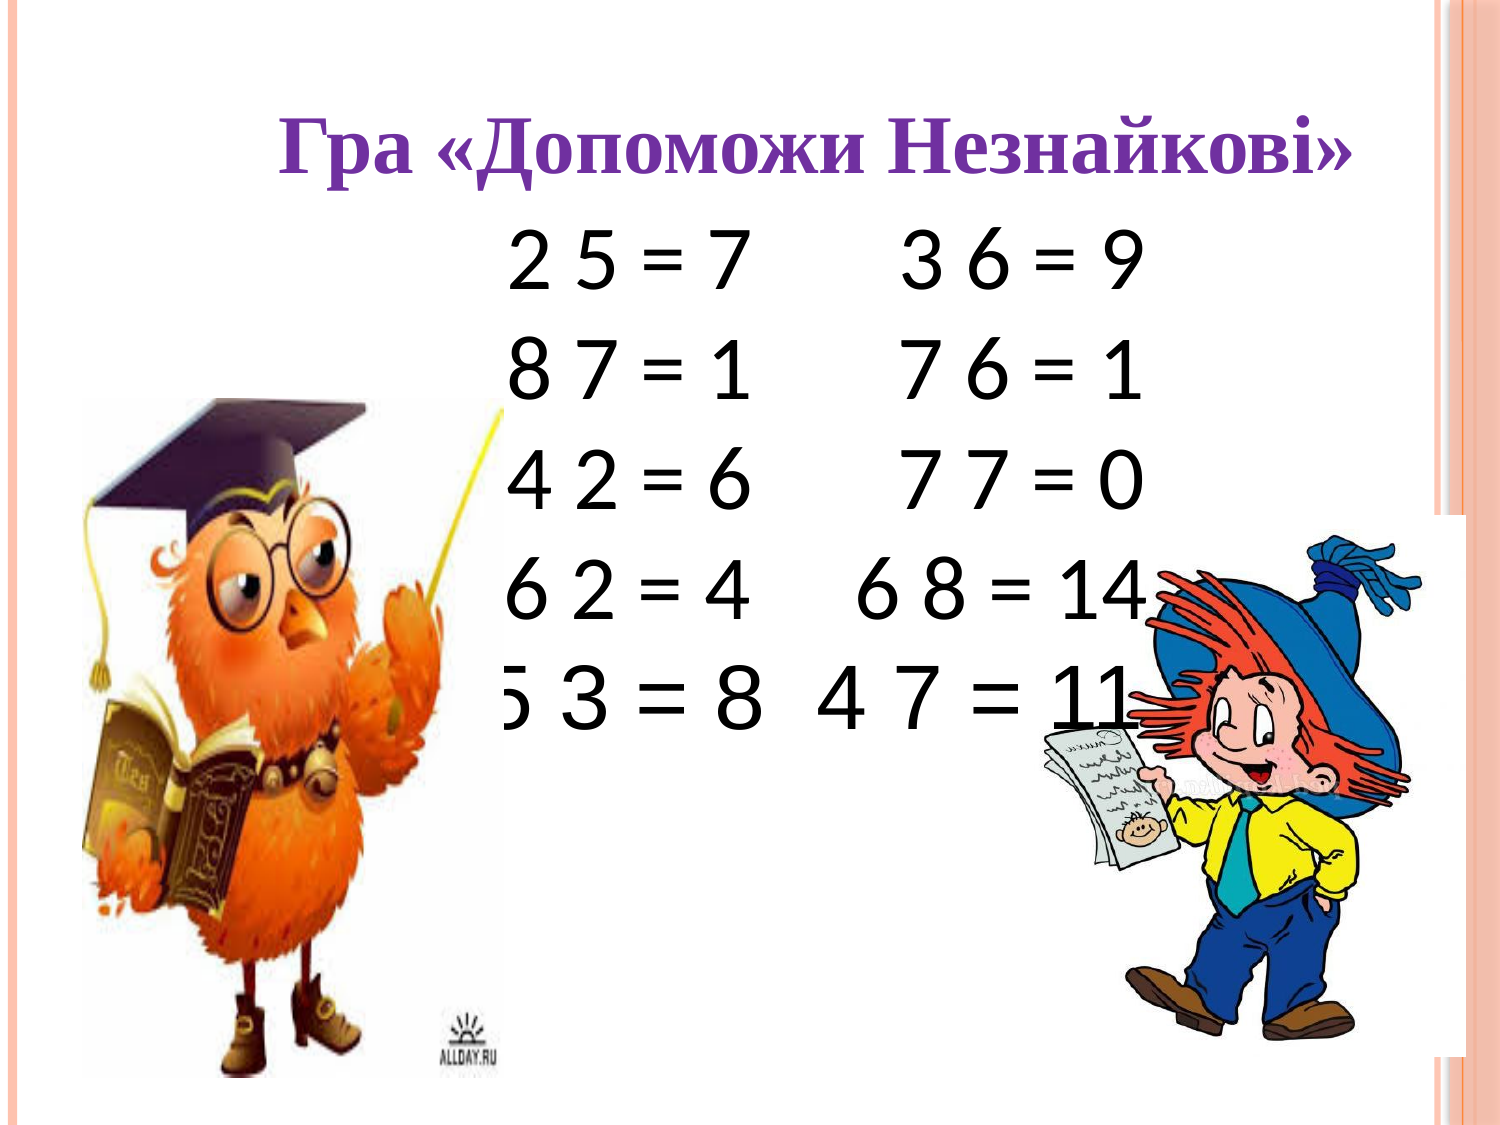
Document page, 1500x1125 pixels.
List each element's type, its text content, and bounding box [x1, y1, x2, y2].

text_box 2 5 = 7 3 6 = 9 8 7 = 1 7 6 = 1 4 2 = 6 7 7 = 0 6 2 = 4 6 8 = 14 5 3 = 8 4 7 = 11 [93, 190, 1500, 756]
text_box Гра «Допоможи Незнайкові» [263, 82, 1373, 190]
picture [1018, 515, 1467, 1058]
picture [81, 397, 505, 1079]
